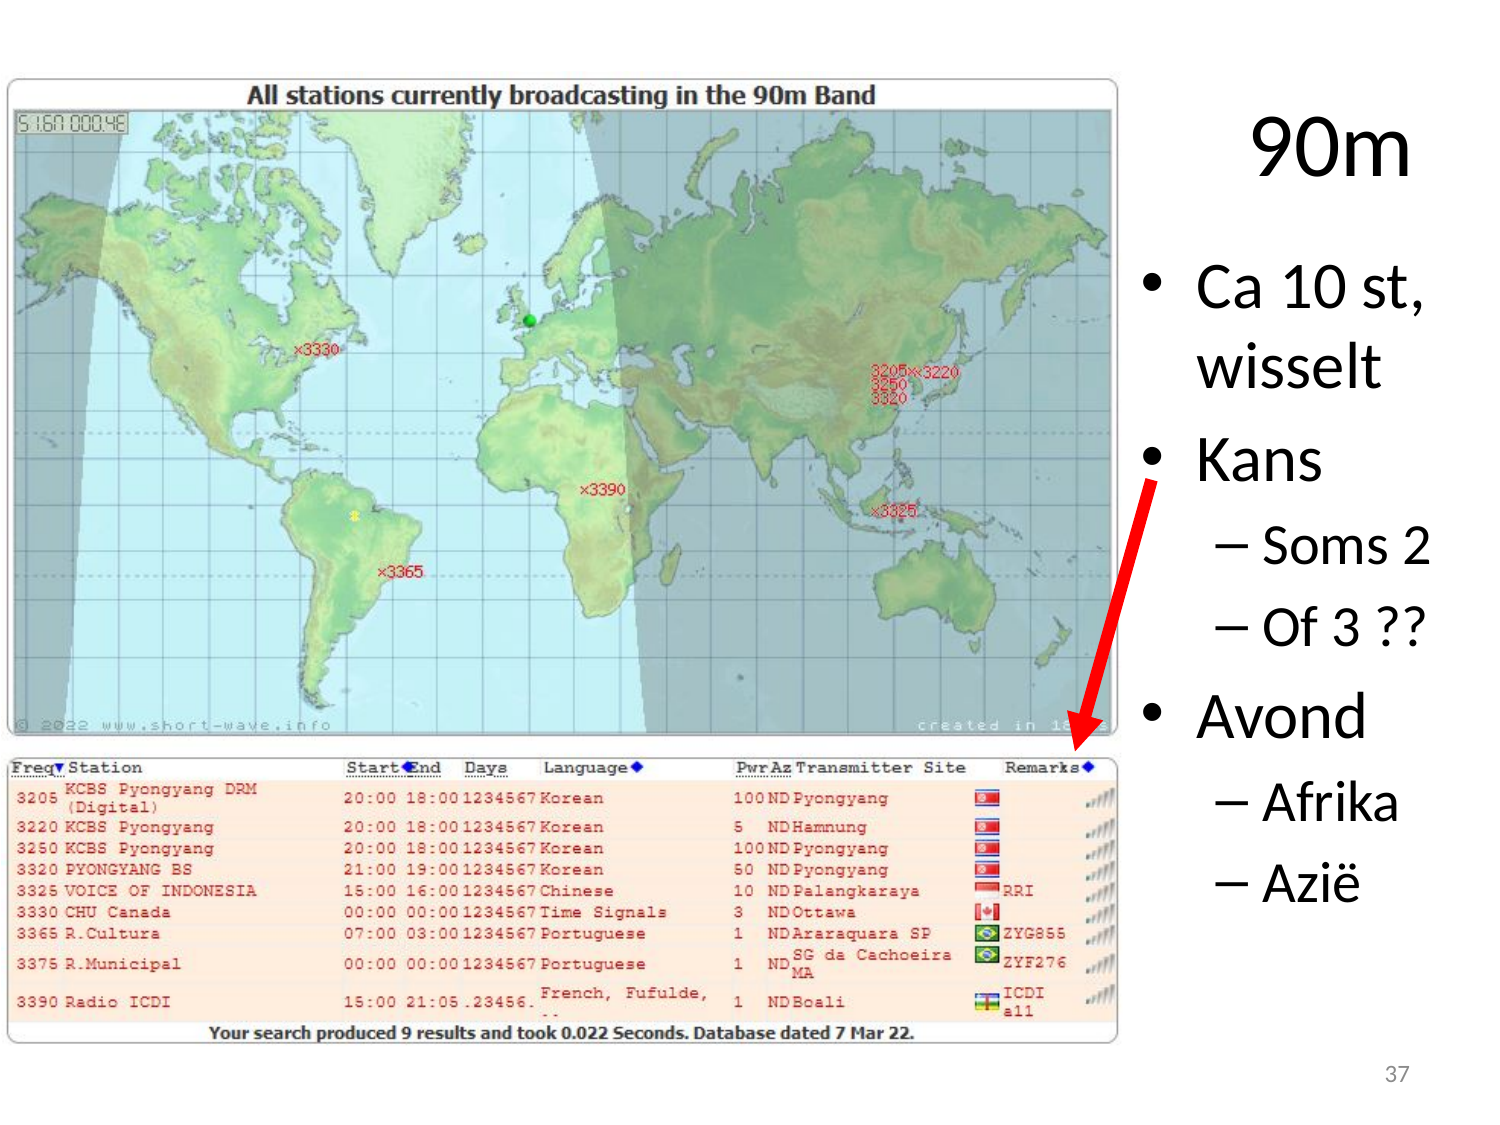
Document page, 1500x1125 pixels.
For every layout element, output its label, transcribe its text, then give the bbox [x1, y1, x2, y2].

title 90m [1176, 46, 1486, 234]
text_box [1074, 479, 1152, 752]
slide_number 37 [1074, 1054, 1425, 1103]
text_box Ca 10 st, wisselt Kans Soms 2 Of 3 ?? Avond Afrika Azië [1130, 233, 1480, 1054]
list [1, 71, 1126, 1054]
